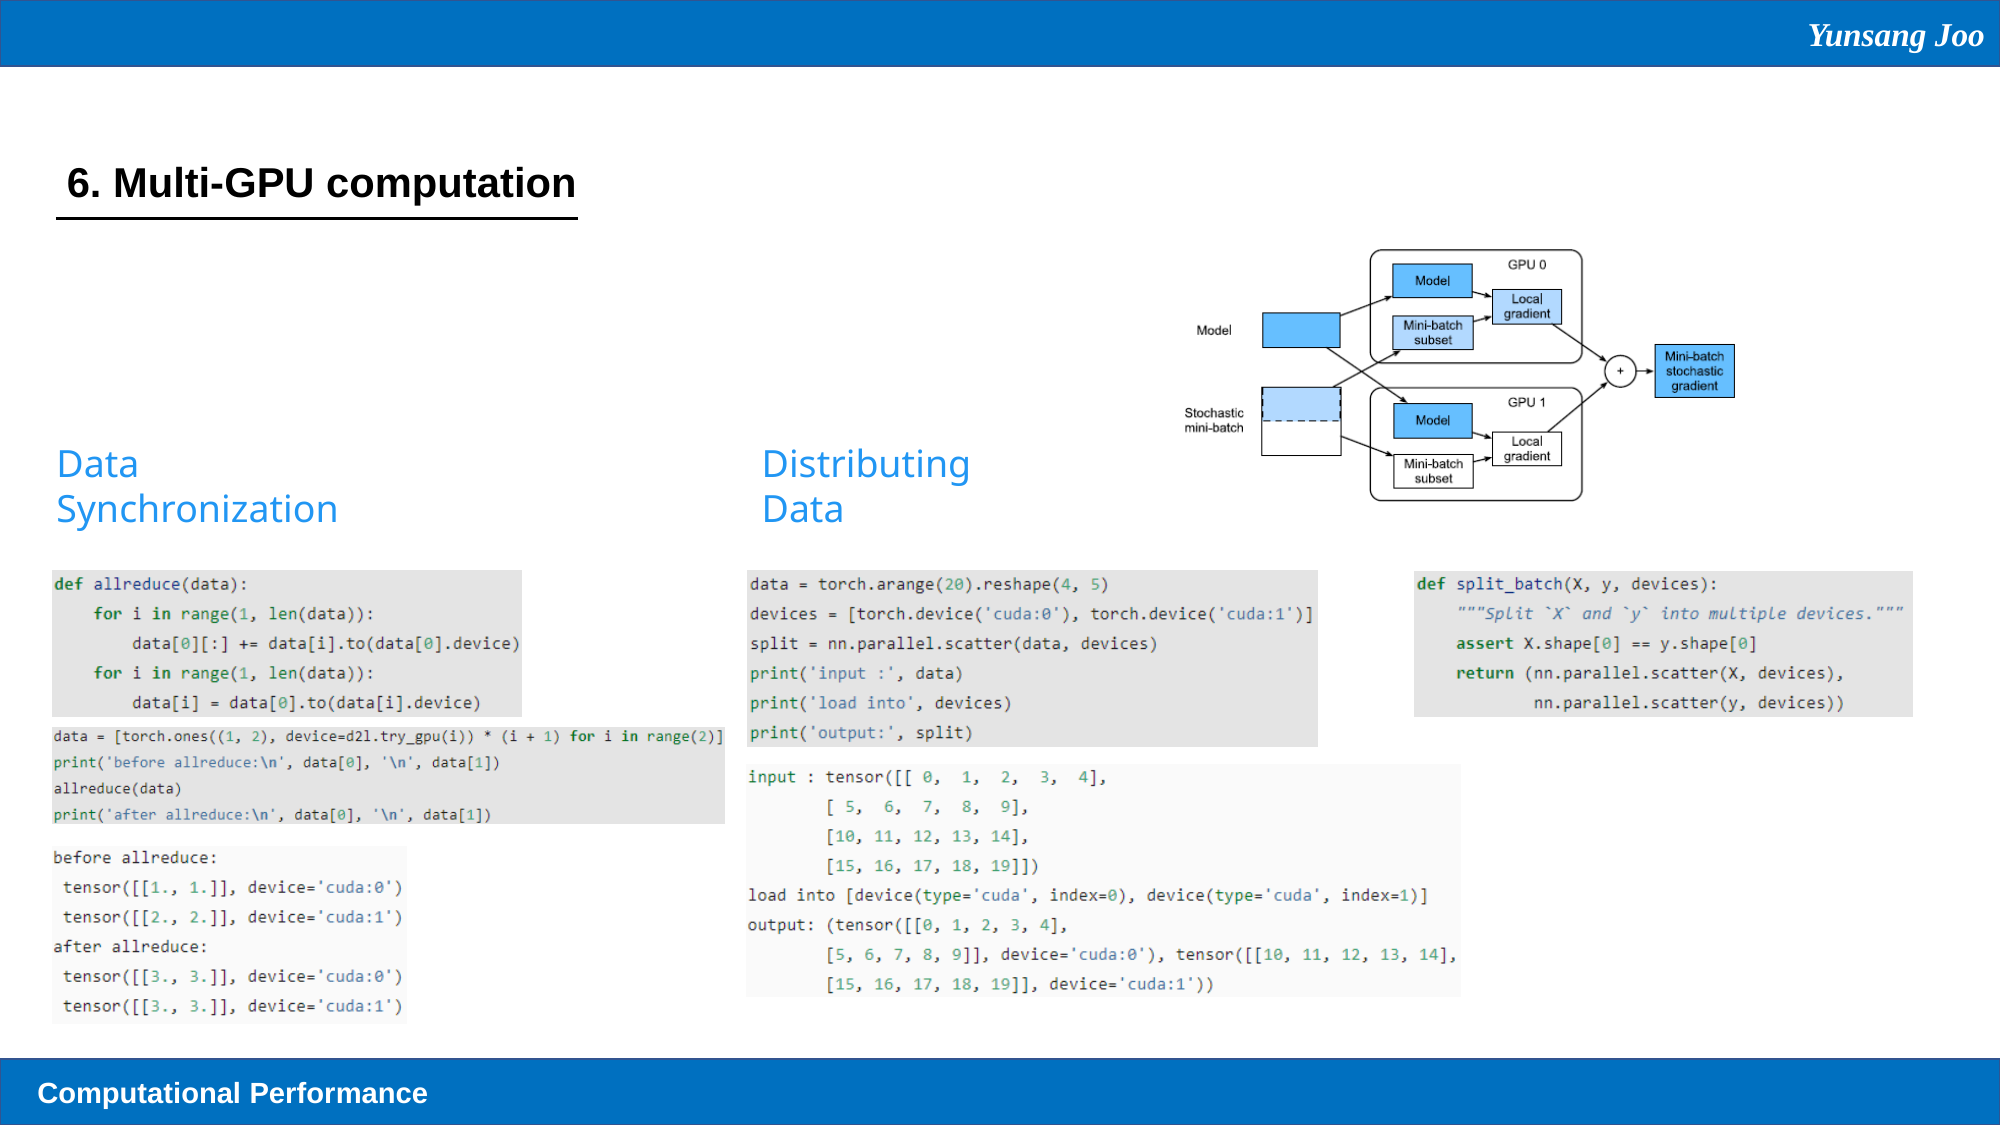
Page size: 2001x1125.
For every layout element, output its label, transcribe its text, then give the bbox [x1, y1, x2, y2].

picture [1414, 571, 1913, 717]
text_box Data Synchronization [41, 432, 445, 538]
text_box [0, 1058, 2000, 1125]
picture [746, 764, 1461, 997]
text_box Distributing Data [746, 432, 1061, 538]
picture [52, 727, 725, 824]
picture [52, 846, 407, 1024]
picture [52, 570, 522, 717]
text_box Yunsang Joo [0, 0, 2000, 67]
text_box 6. Multi-GPU computation [52, 148, 1346, 314]
text_box Computational Performance [22, 1066, 444, 1125]
picture [747, 570, 1318, 747]
picture [1182, 235, 1739, 509]
